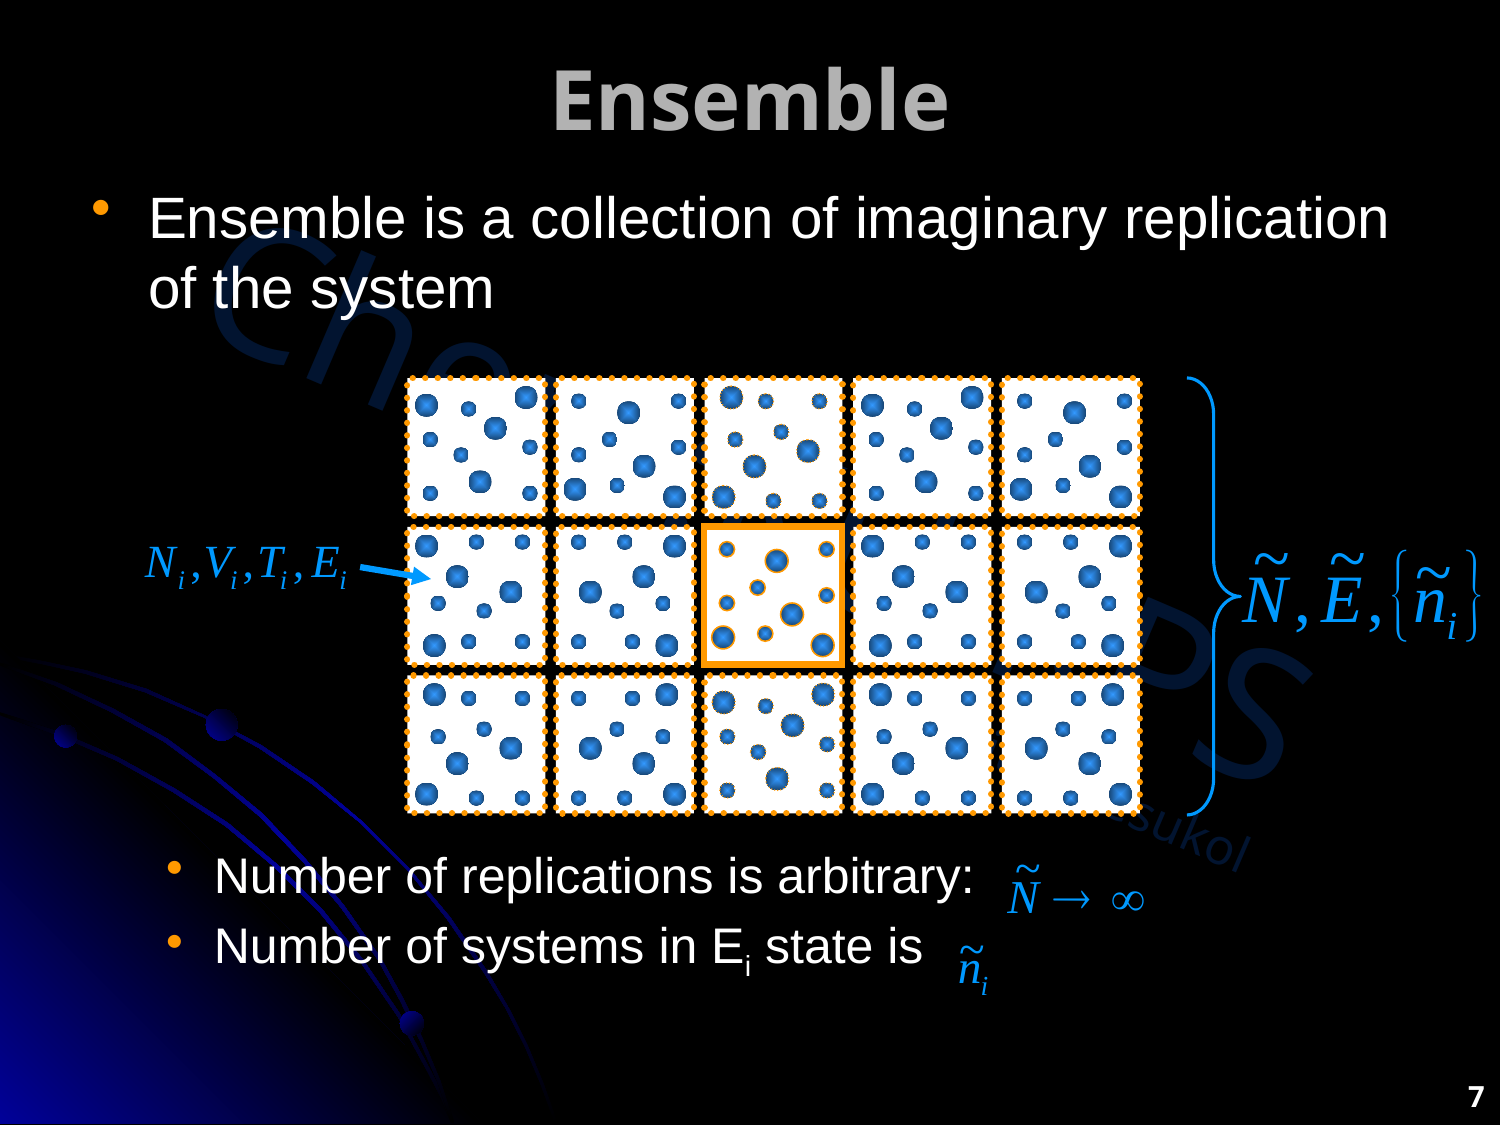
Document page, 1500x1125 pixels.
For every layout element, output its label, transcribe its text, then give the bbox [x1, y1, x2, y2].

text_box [950, 857, 1152, 1007]
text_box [135, 531, 432, 601]
slide_number 7 [1149, 1070, 1500, 1125]
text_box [407, 377, 1141, 814]
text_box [1186, 377, 1500, 816]
title Ensemble [74, 45, 1426, 150]
list Ensemble is a collection of imaginary replication of the system Number of replications is arbitrary: Number of systems in Ei state is [76, 172, 1428, 1048]
